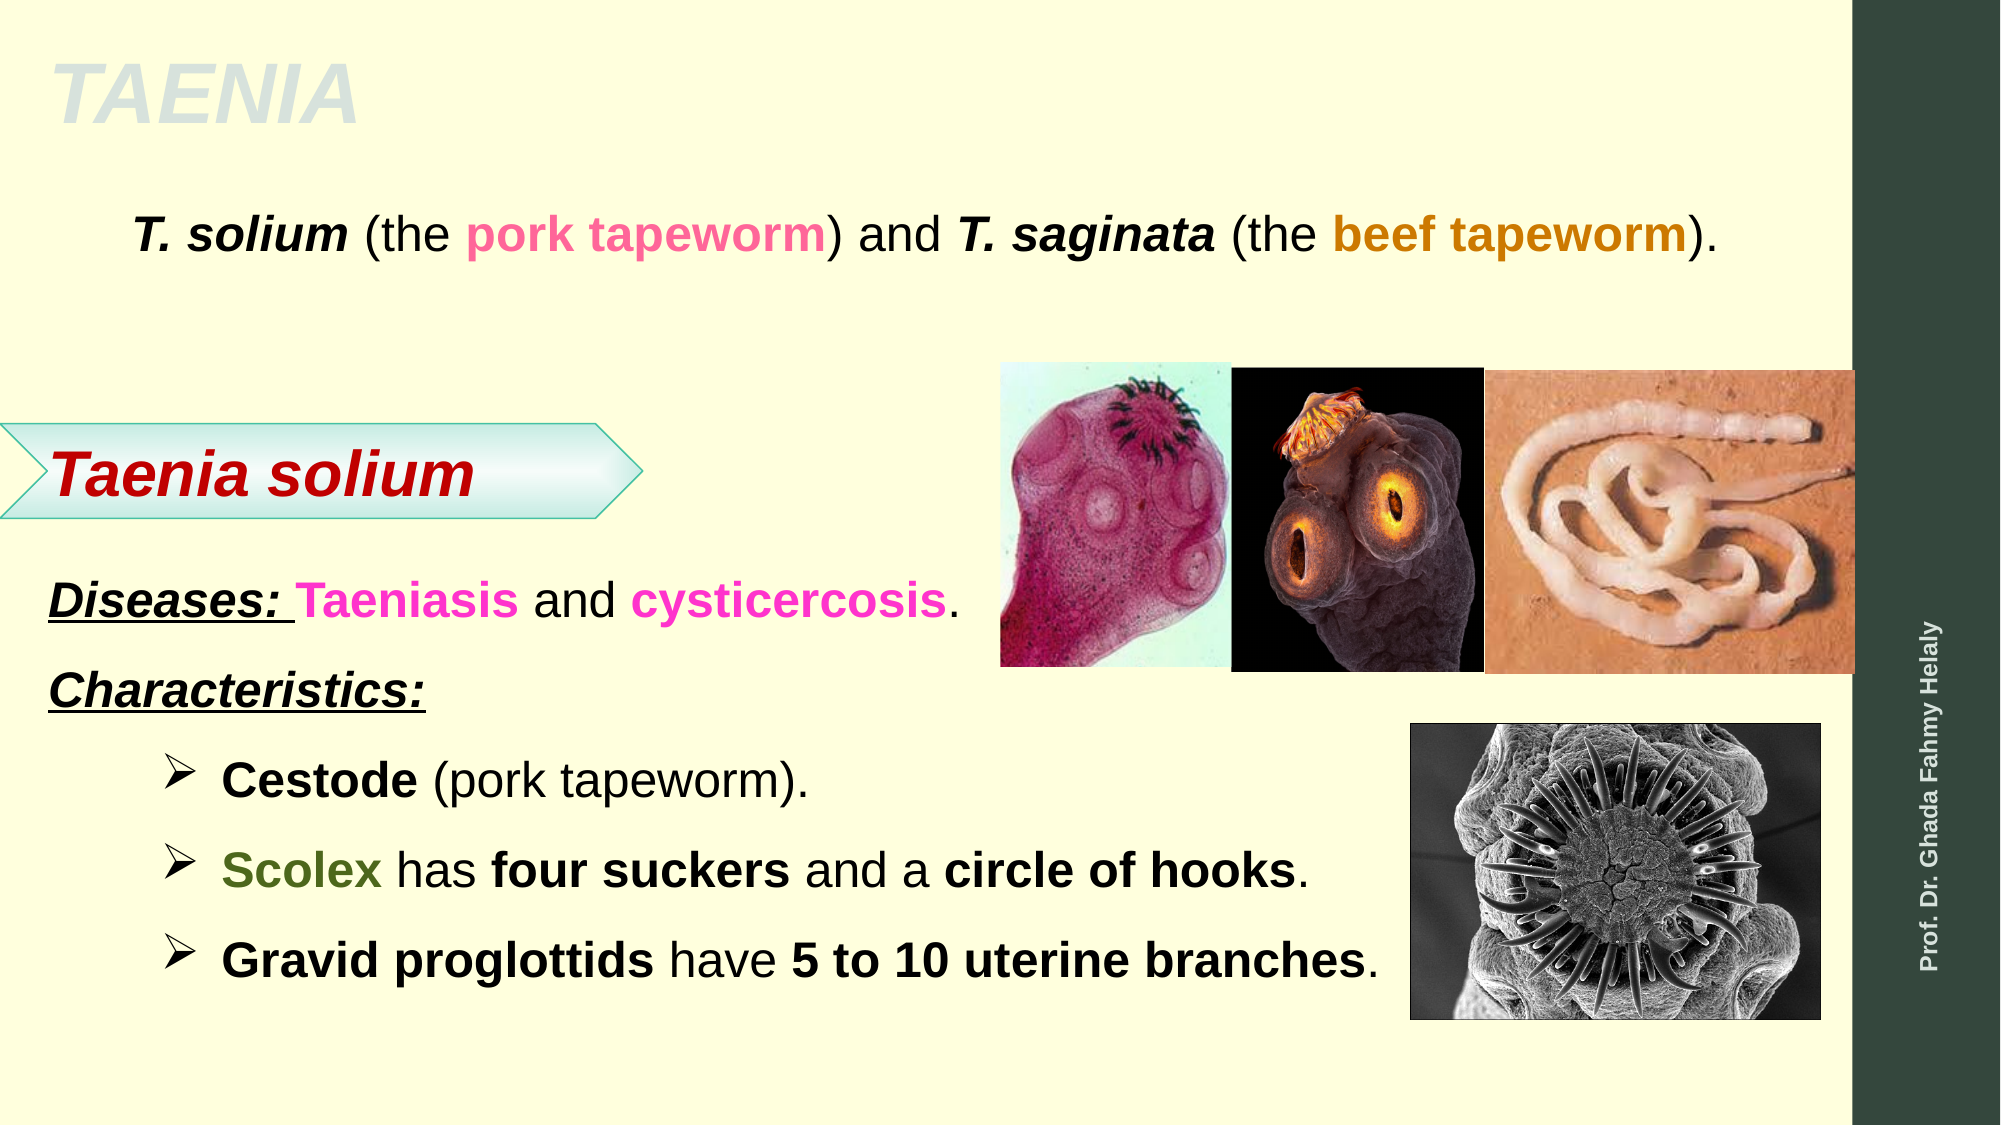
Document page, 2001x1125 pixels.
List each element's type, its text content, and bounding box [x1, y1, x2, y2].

text_box [0, 422, 644, 520]
title TAENIA [33, 41, 1759, 253]
list T. solium (the pork tapeworm) and T. saginata (the beef tapeworm). [116, 163, 1760, 285]
text_box Diseases: Taeniasis and cysticercosis. Characteristics: Cestode (pork tapeworm). Scolex has four suckers and a circle of hooks. Gravid proglottids have 5 to 10 uterine branches. [33, 530, 1442, 995]
footer Prof. Dr. Ghada Fahmy Helaly [1897, 400, 1958, 988]
text_box Taenia solium [33, 432, 578, 530]
picture [999, 361, 1855, 674]
picture [1409, 723, 1822, 1020]
